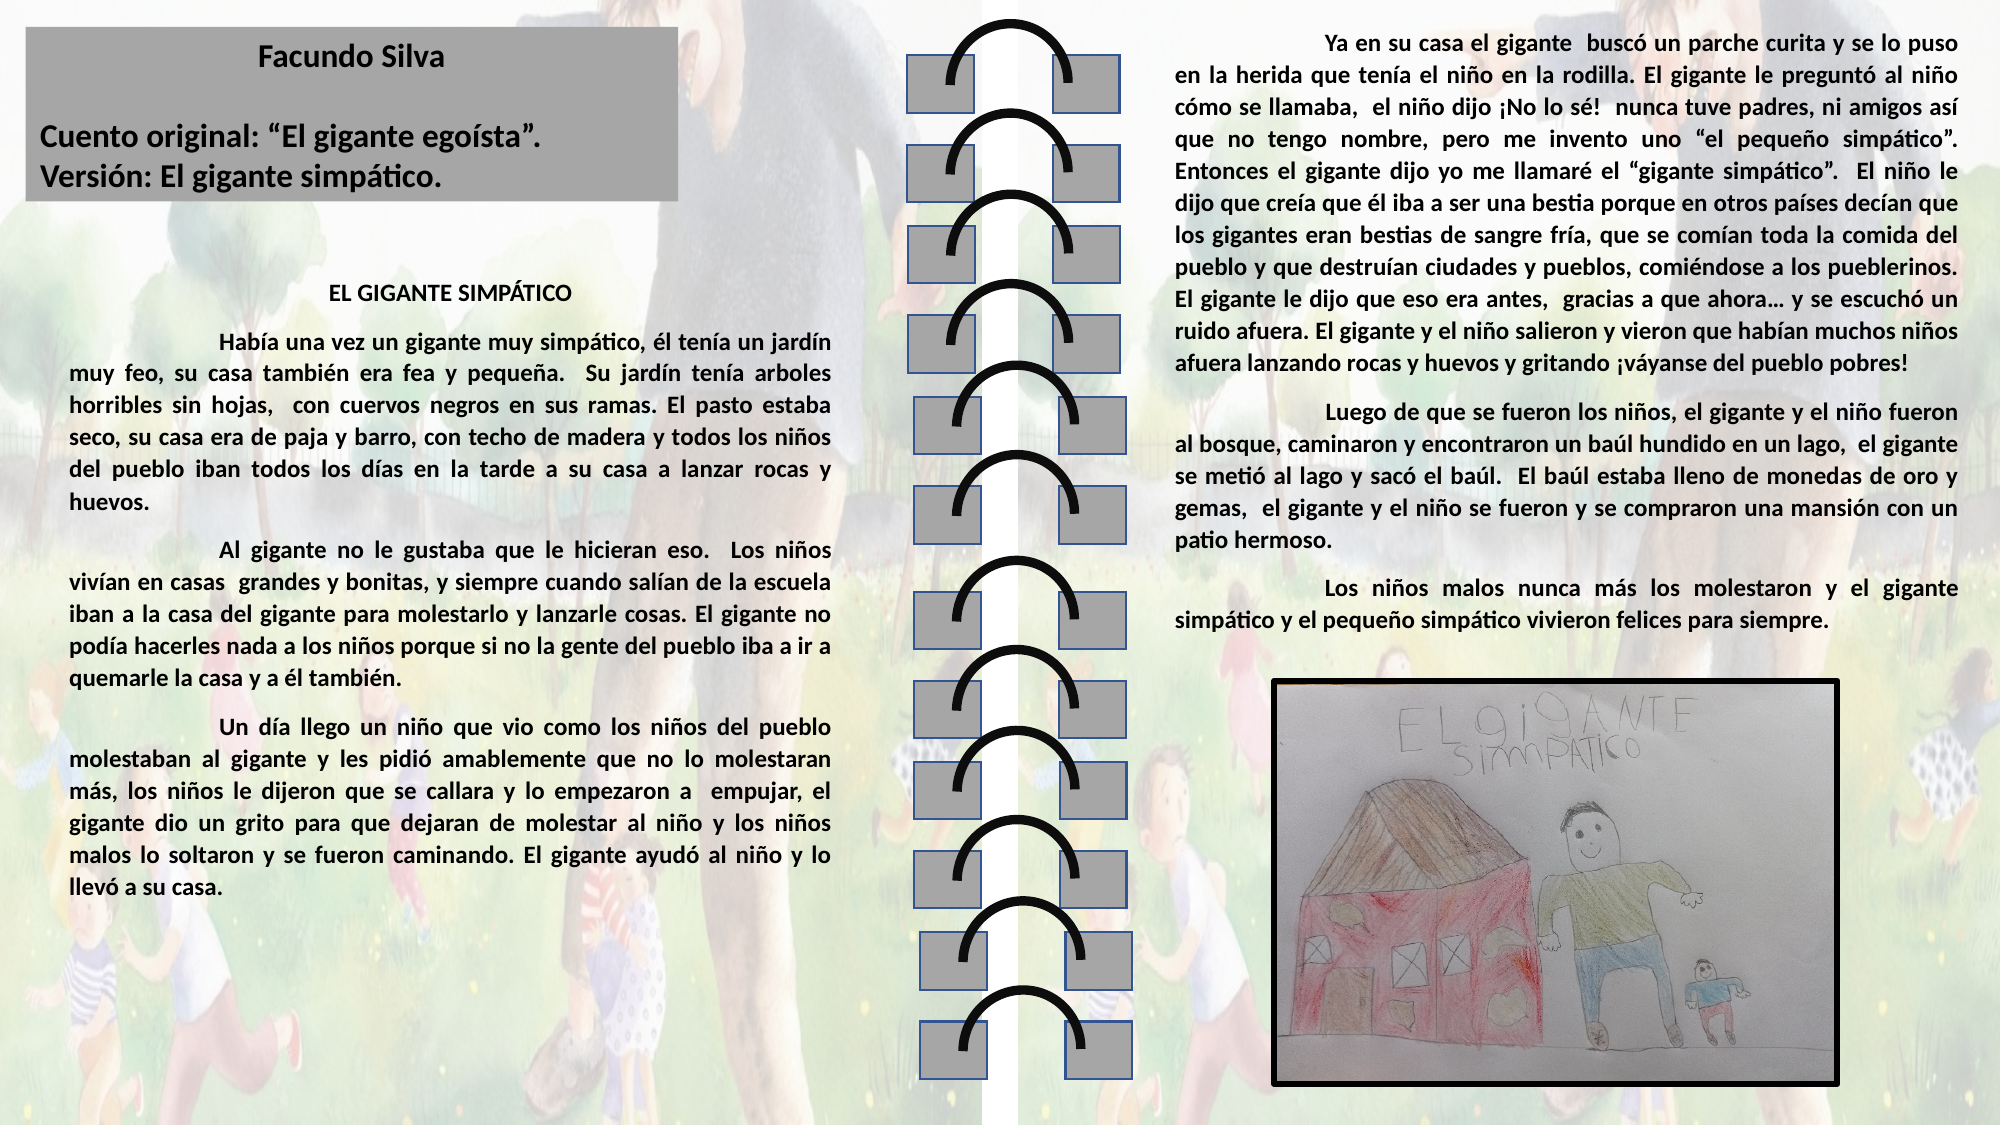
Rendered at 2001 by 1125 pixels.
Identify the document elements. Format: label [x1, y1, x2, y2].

picture [0, 0, 982, 1125]
picture [1018, 0, 2000, 1125]
text_box [907, 23, 1126, 576]
text_box [913, 560, 1133, 1111]
